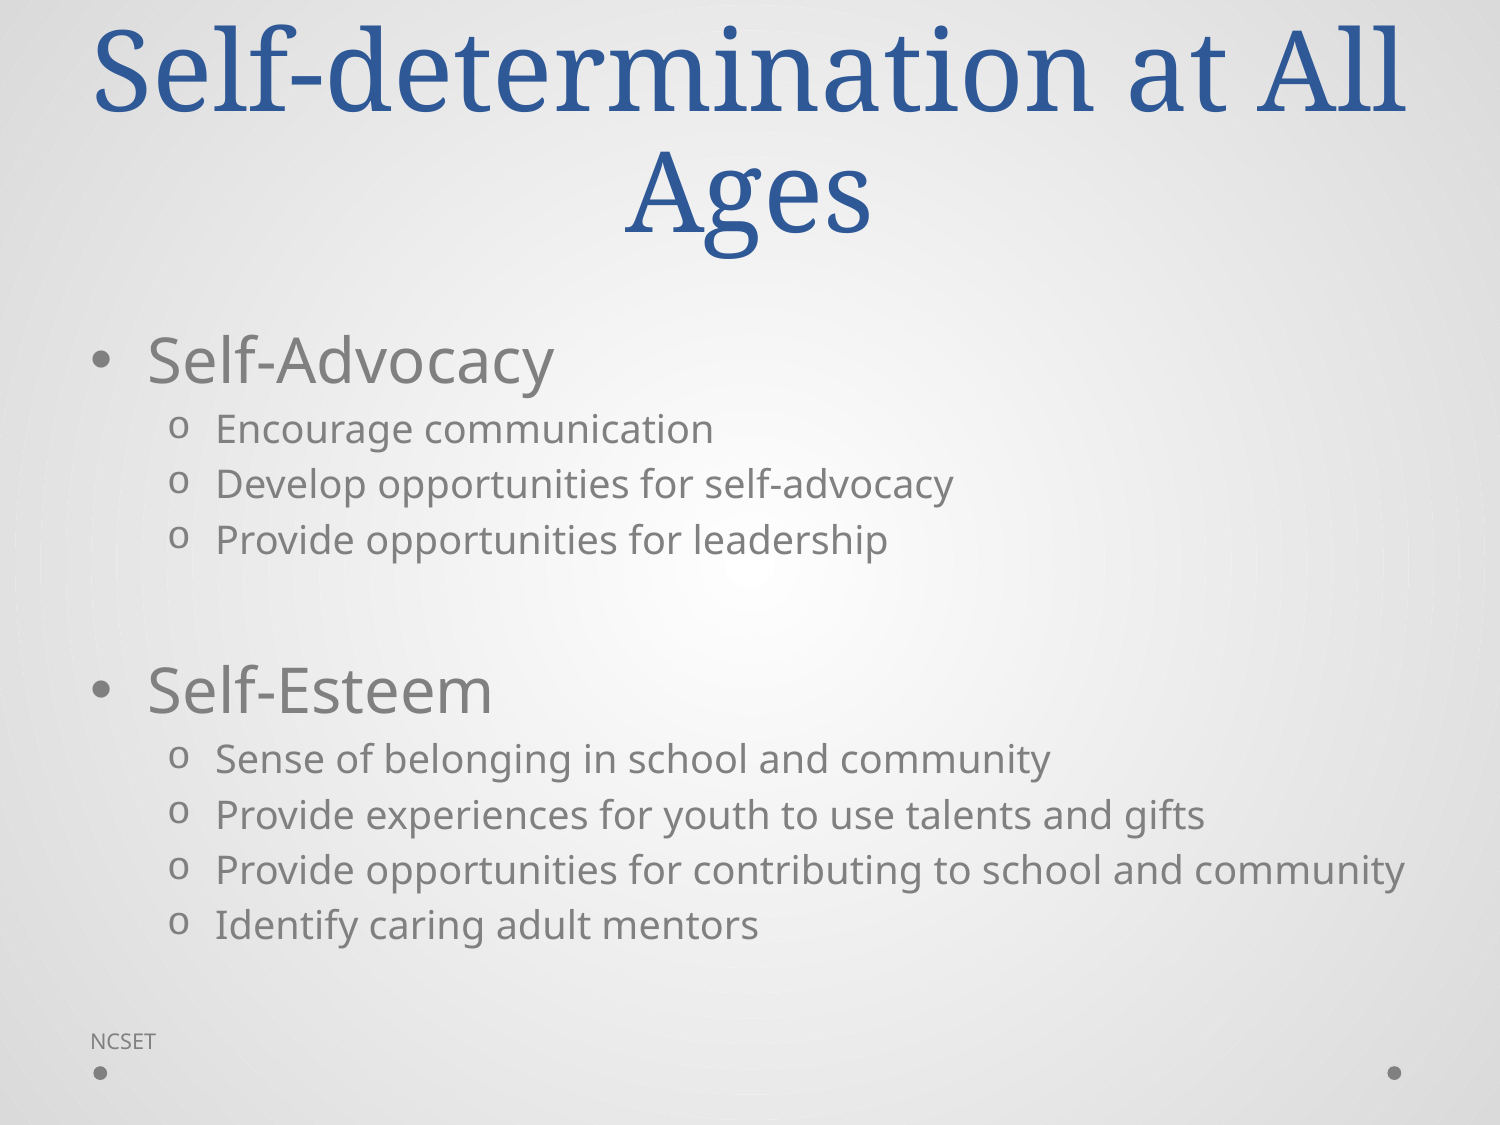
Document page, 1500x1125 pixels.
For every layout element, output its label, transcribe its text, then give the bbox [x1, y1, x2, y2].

title Self-determination at All Ages [75, 0, 1425, 263]
list Self-Advocacy Encourage communication Develop opportunities for self-advocacy Provide opportunities for leadership Self-Esteem Sense of belonging in school and community Provide experiences for youth to use talents and gifts Provide opportunities for contributing to school and community Identify caring adult mentors NCSET [75, 312, 1425, 1075]
